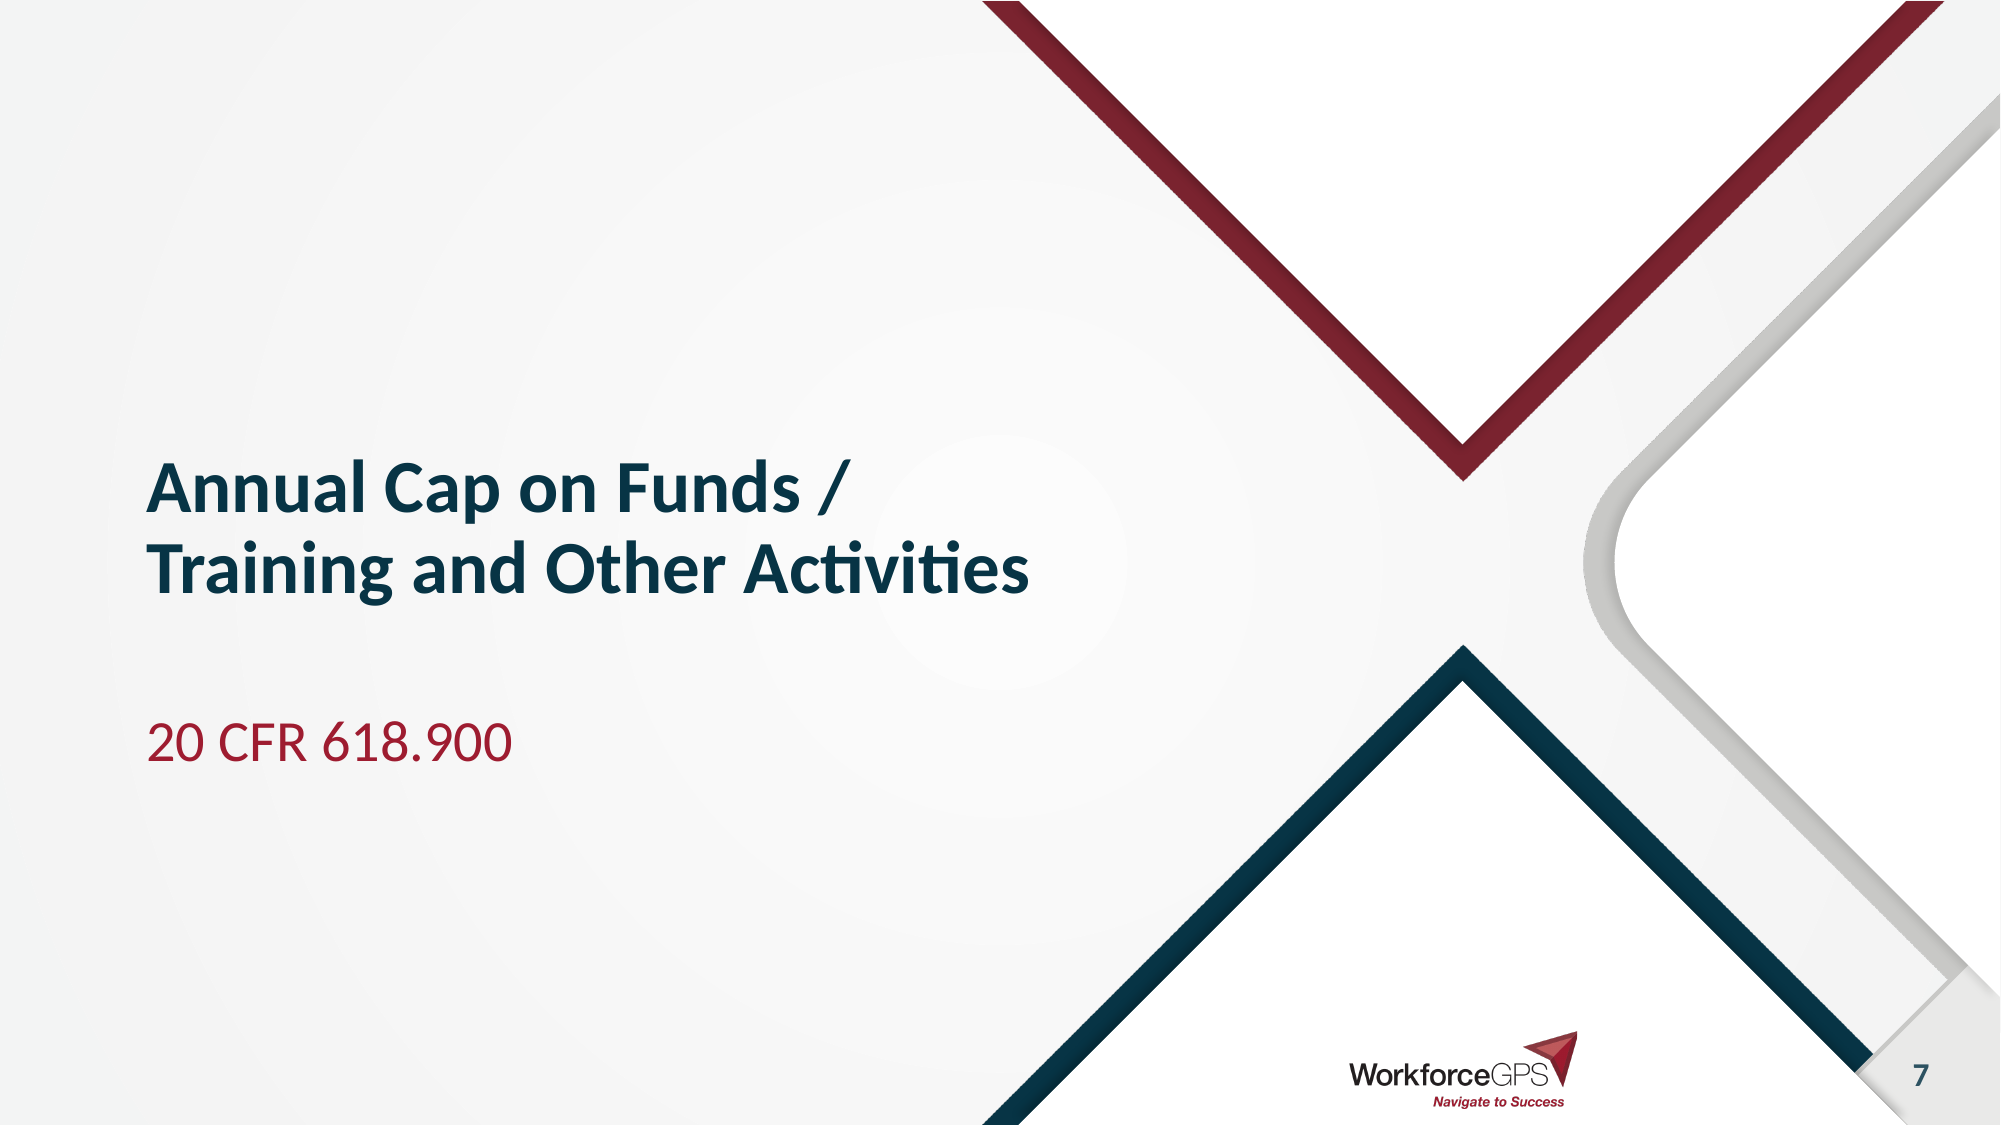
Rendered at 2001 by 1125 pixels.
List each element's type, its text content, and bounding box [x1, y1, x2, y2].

title Annual Cap on Funds / Training and Other Activities [131, 230, 1207, 618]
list 20 CFR 618.900 [131, 700, 1207, 890]
slide_number 7 [1867, 1042, 1975, 1103]
picture [983, 2, 2000, 1124]
